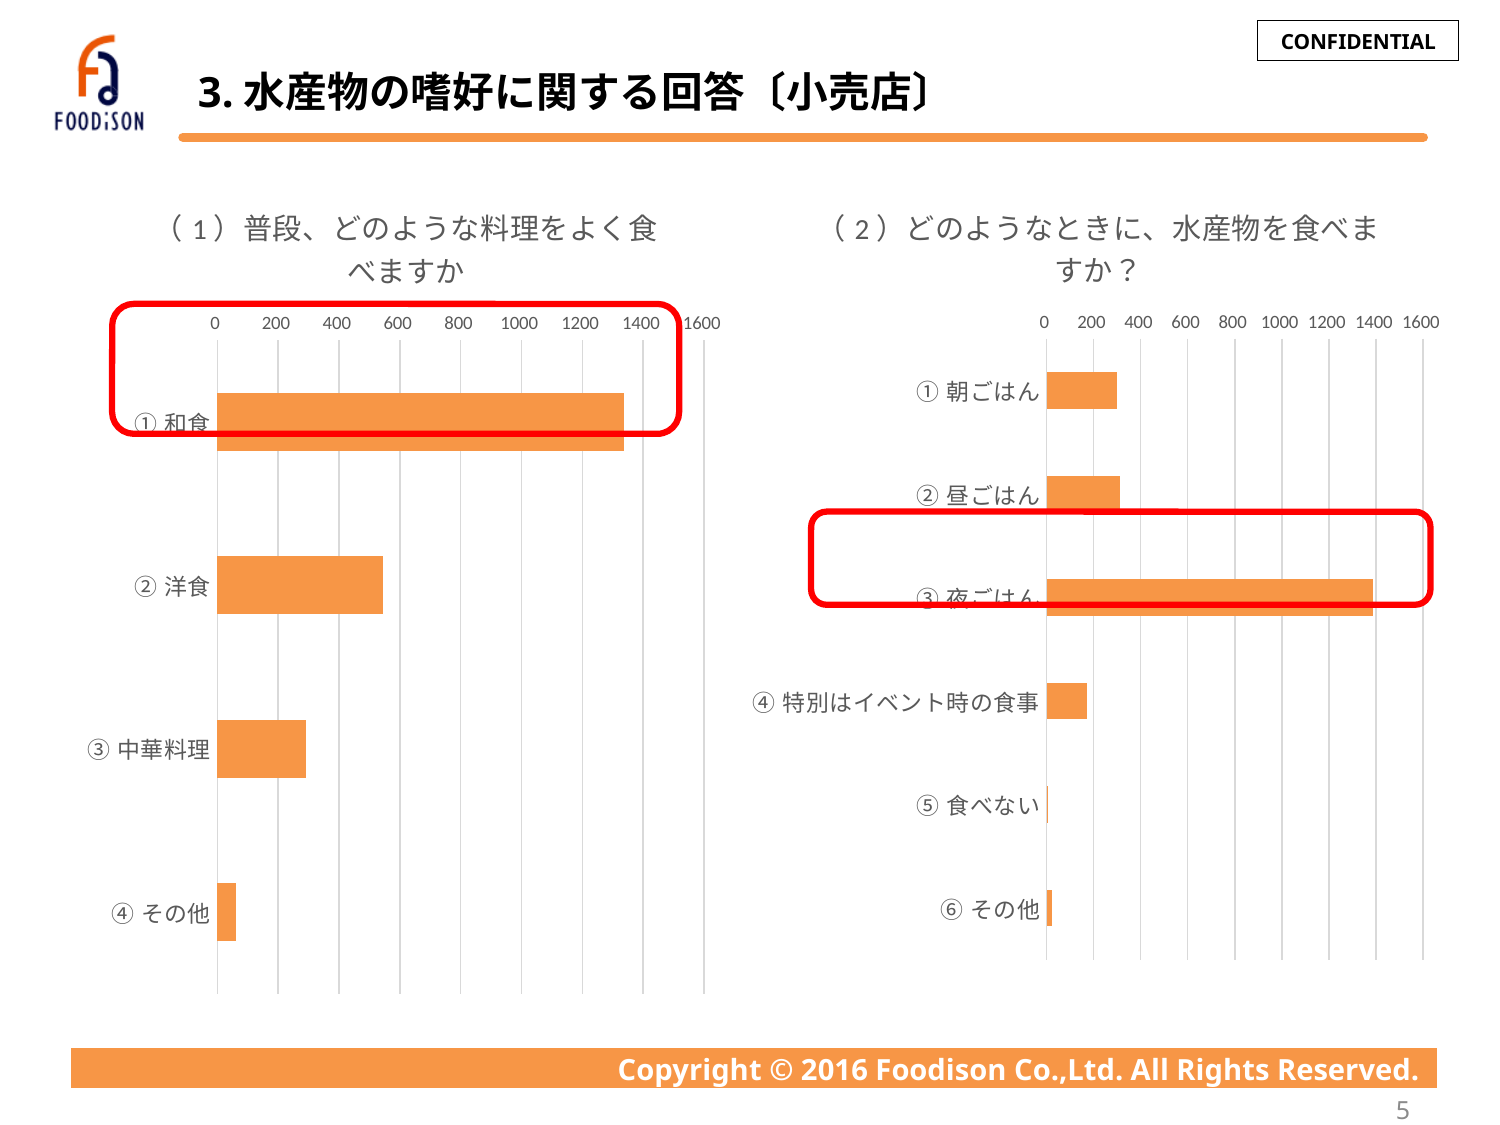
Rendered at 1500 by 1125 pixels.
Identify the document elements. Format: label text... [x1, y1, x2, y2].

picture [24, 20, 175, 150]
chart [74, 171, 1459, 1011]
title 3.水産物の嗜好に関する回答〔小売店〕 [183, 45, 1425, 138]
slide_number 5 [1074, 1081, 1425, 1125]
